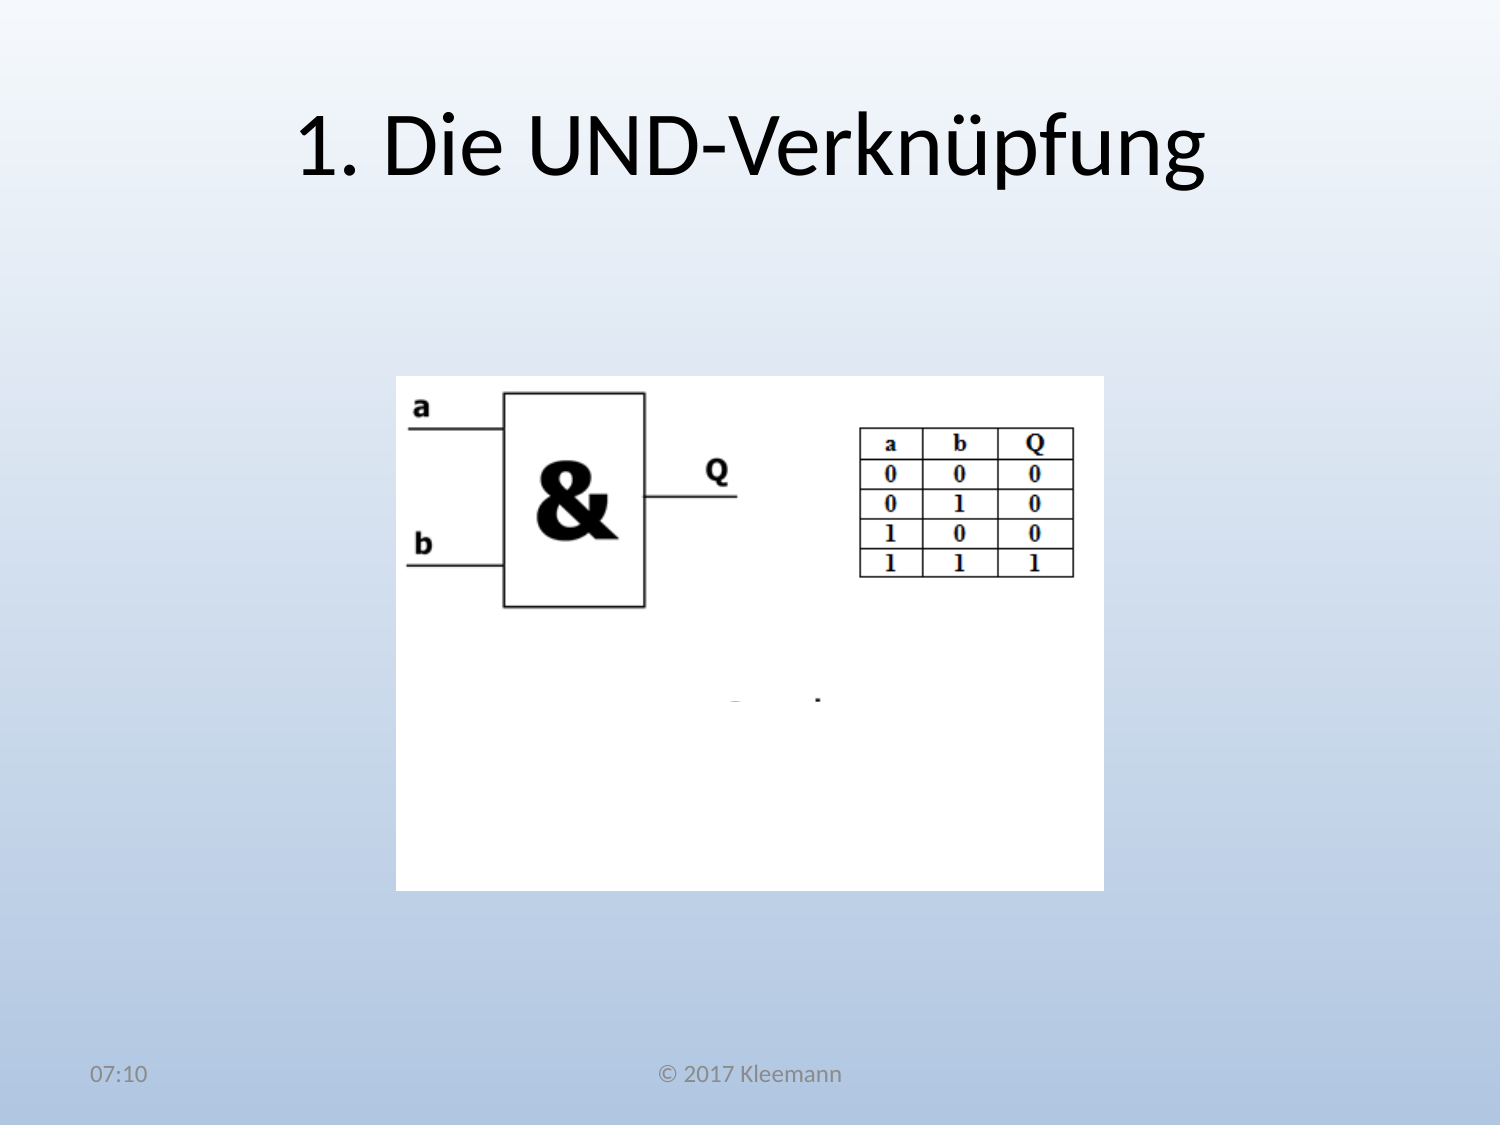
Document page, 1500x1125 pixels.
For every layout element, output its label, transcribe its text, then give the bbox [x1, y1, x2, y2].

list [396, 376, 1104, 891]
footer © 2017 Kleemann [512, 1042, 988, 1103]
title 1. Die UND-Verknüpfung [75, 45, 1425, 233]
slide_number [75, 1042, 425, 1103]
